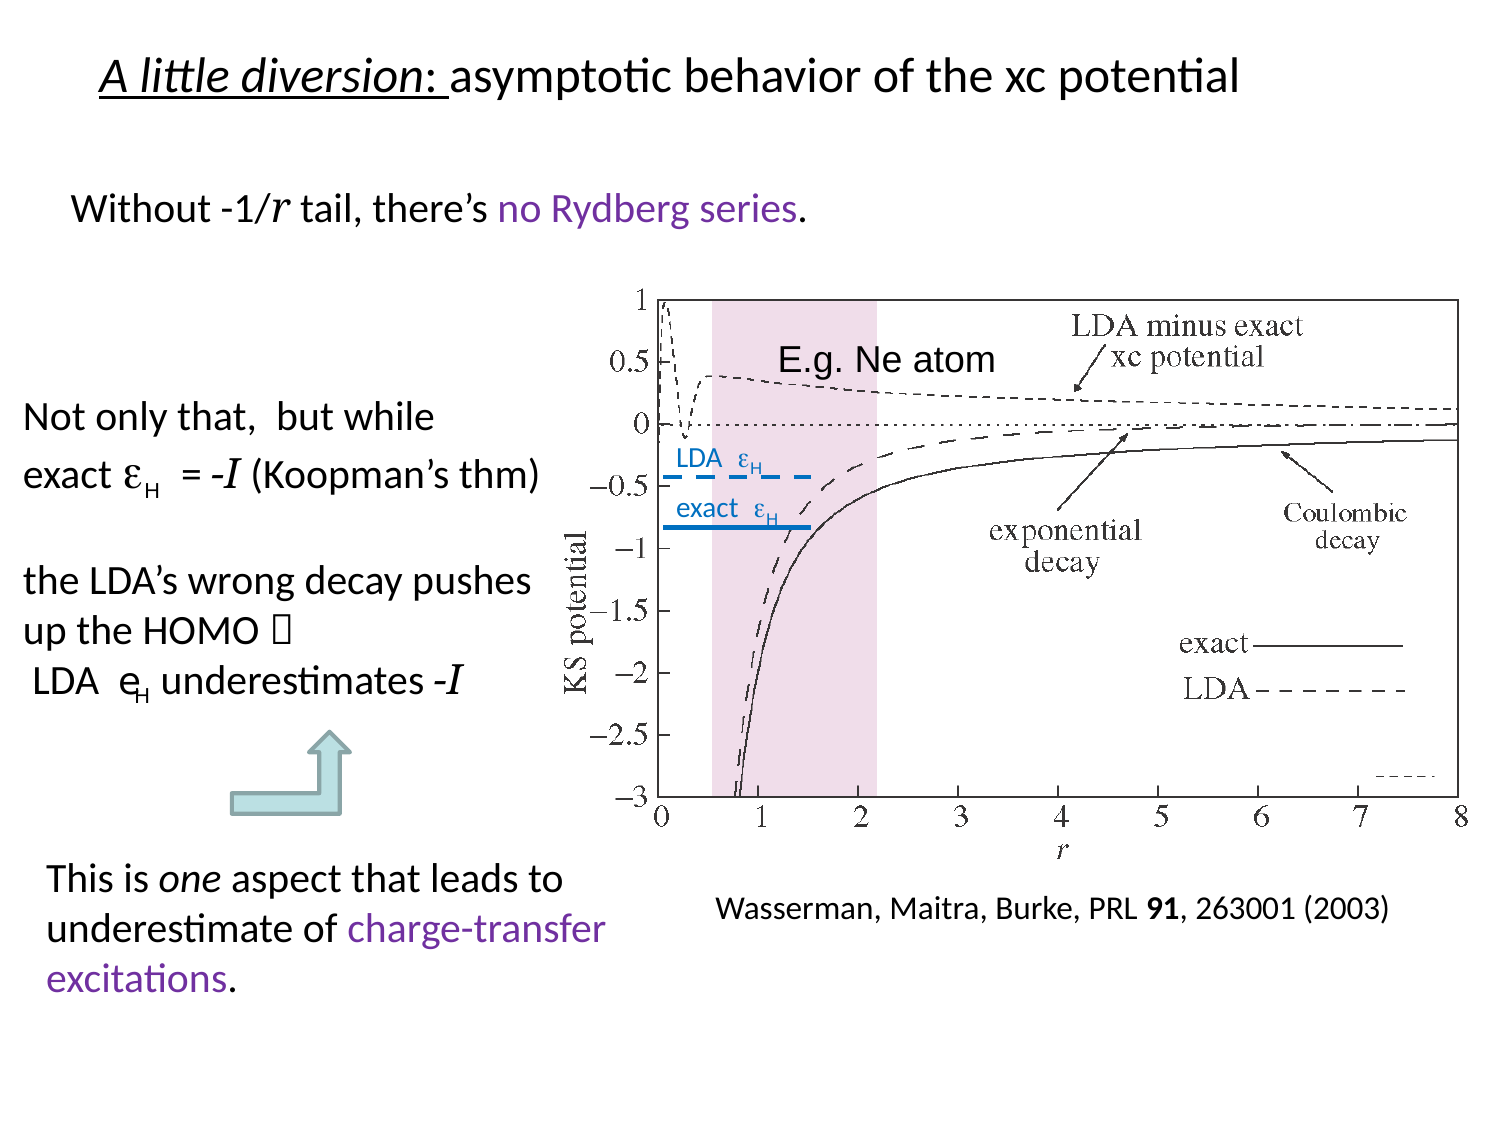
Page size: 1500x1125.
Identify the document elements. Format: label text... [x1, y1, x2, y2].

text_box A little diversion: asymptotic behavior of the xc potential [84, 34, 1317, 110]
text_box Not only that, but while exact eH = -I (Koopman’s thm) the LDA’s wrong decay pushes up the HOMO  LDA eH underestimates -I [8, 381, 555, 866]
text_box Without -1/r tail, there’s no Rydberg series. [55, 173, 1016, 239]
text_box Wasserman, Maitra, Burke, PRL 91, 263001 (2003) [700, 878, 1500, 934]
text_box [229, 729, 352, 816]
text_box This is one aspect that leads to underestimate of charge-transfer excitations. [31, 843, 626, 1008]
picture [560, 283, 1471, 859]
